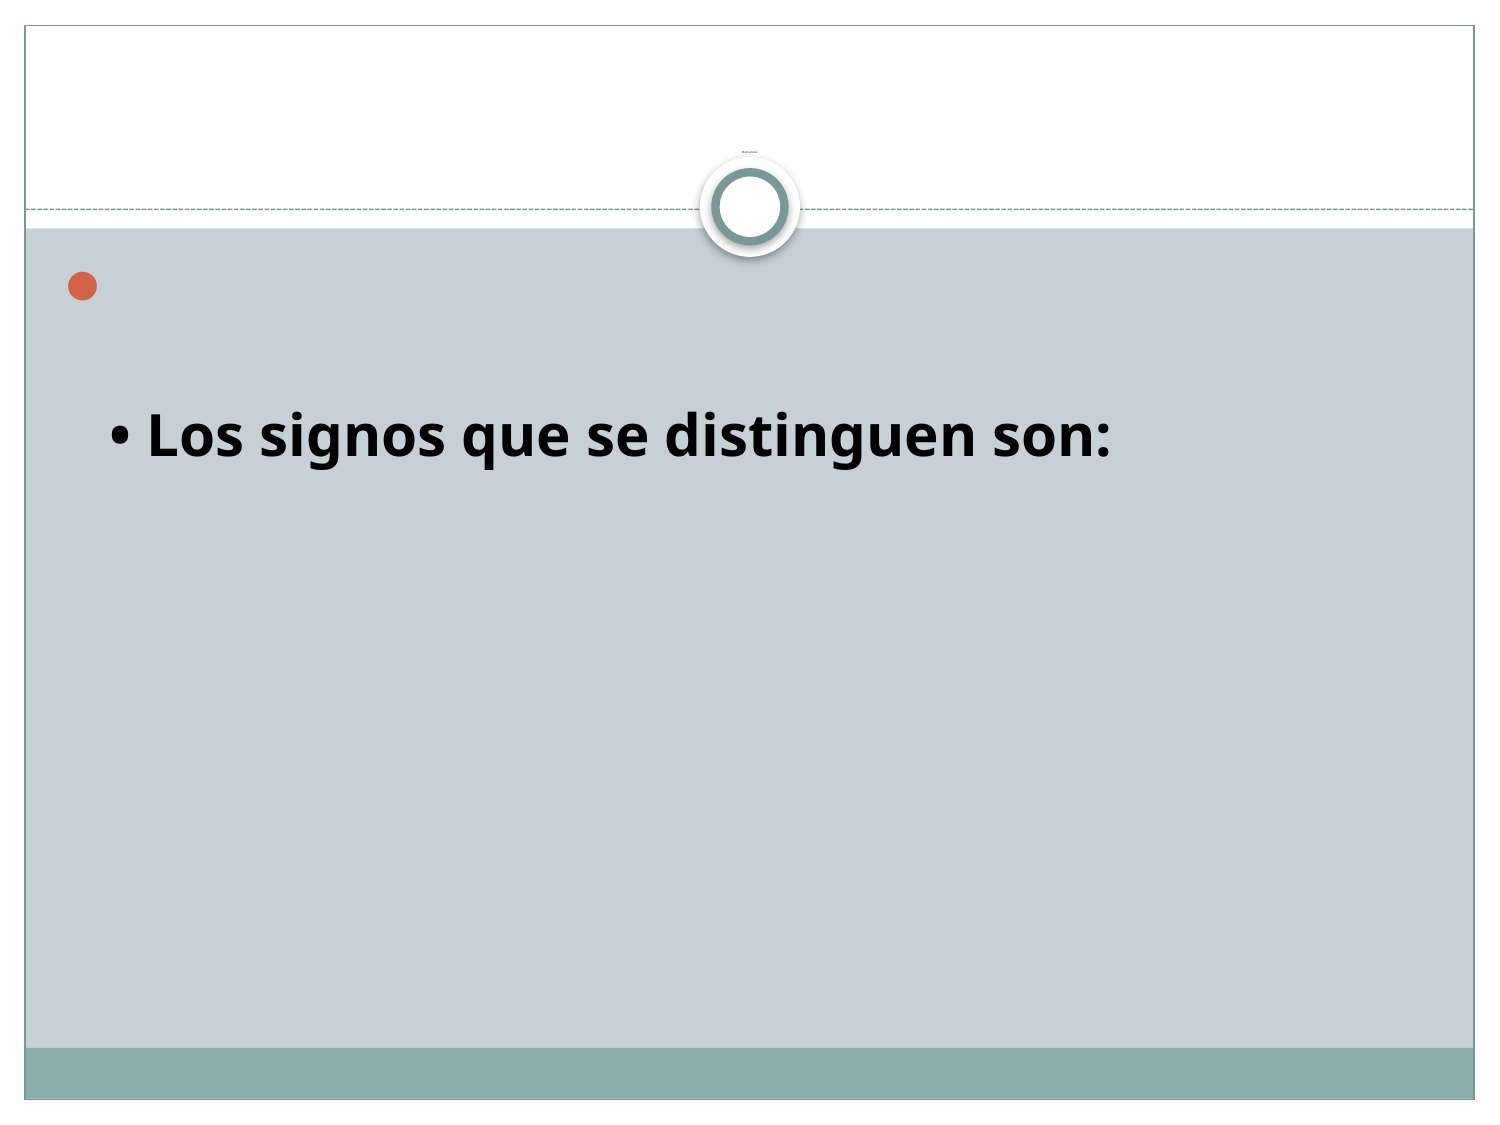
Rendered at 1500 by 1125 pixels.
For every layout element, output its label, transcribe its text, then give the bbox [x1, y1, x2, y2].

title Elementos [49, 37, 1450, 162]
list • Los signos que se distinguen son: [49, 250, 1445, 1001]
